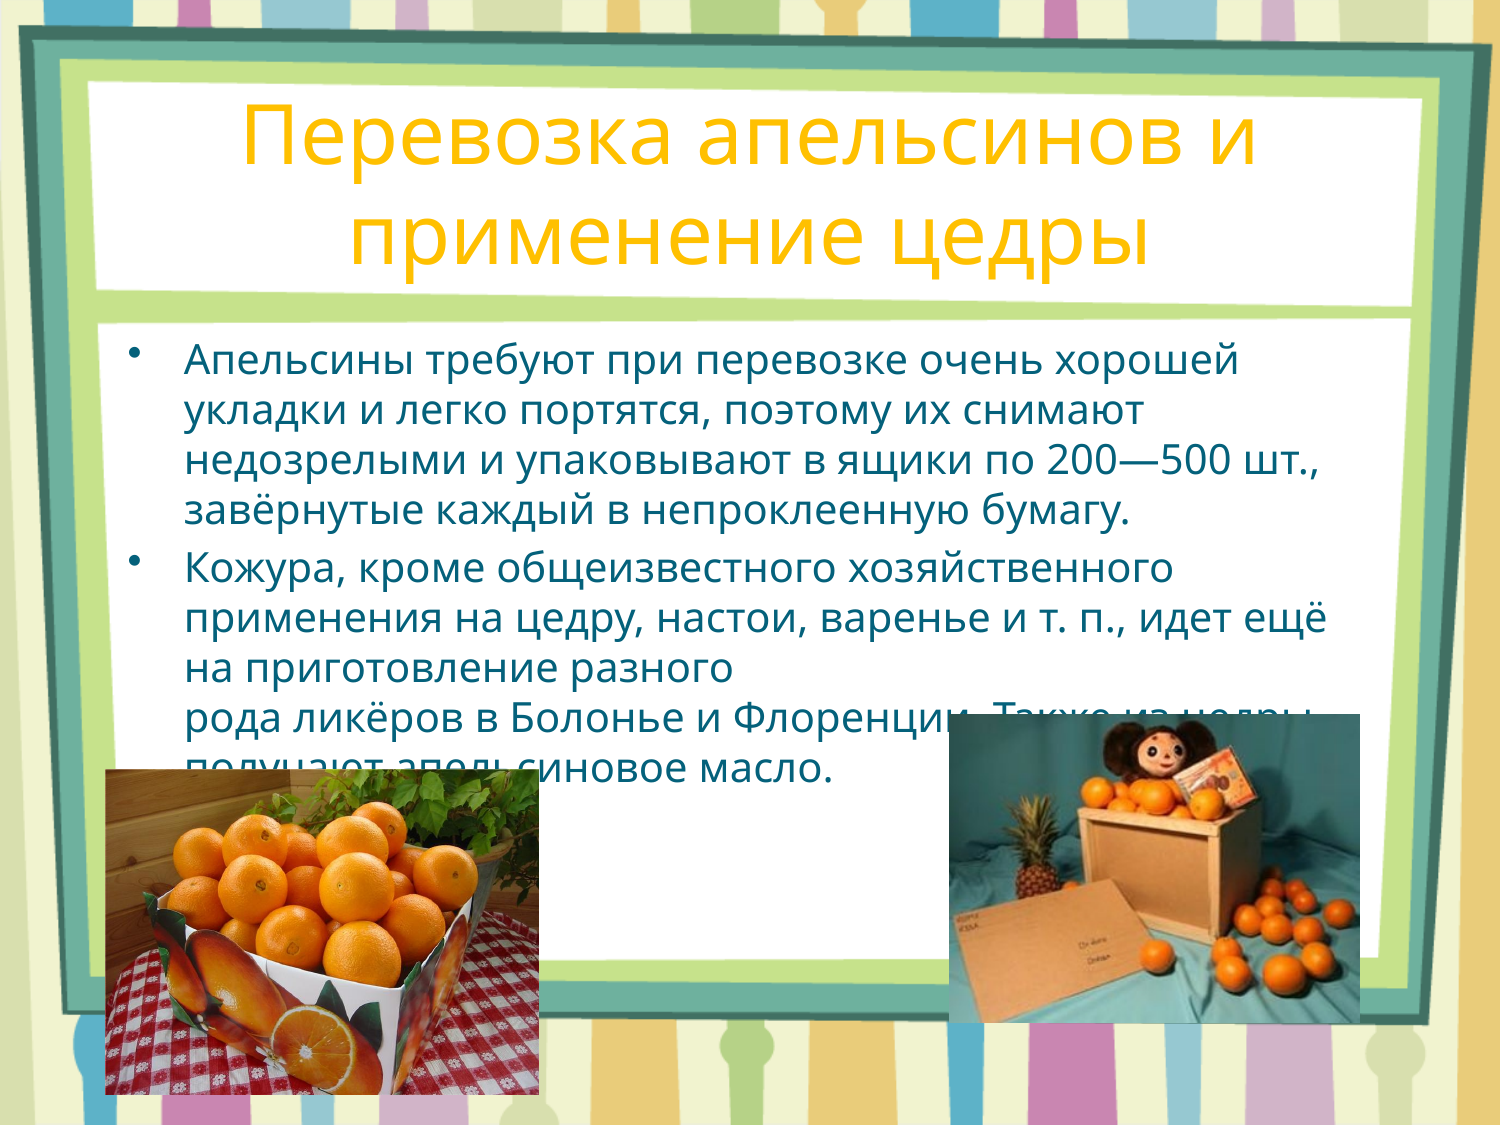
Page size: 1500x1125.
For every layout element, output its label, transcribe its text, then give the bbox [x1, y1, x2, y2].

title Перевозка апельсинов и применение цедры [74, 87, 1426, 276]
picture [0, 0, 1500, 1125]
list Апельсины требуют при перевозке очень хорошей укладки и легко портятся, поэтому их снимают недозрелыми и упаковывают в ящики по 200—500 шт., завёрнутые каждый в непроклеенную бумагу. Кожура, кроме общеизвестного хозяйственного применения на цедру, настои, варенье и т. п., идет ещё на приготовление разного рода ликёров в Болонье и Флоренции. Также из цедры получают апельсиновое масло. [112, 324, 1401, 1006]
